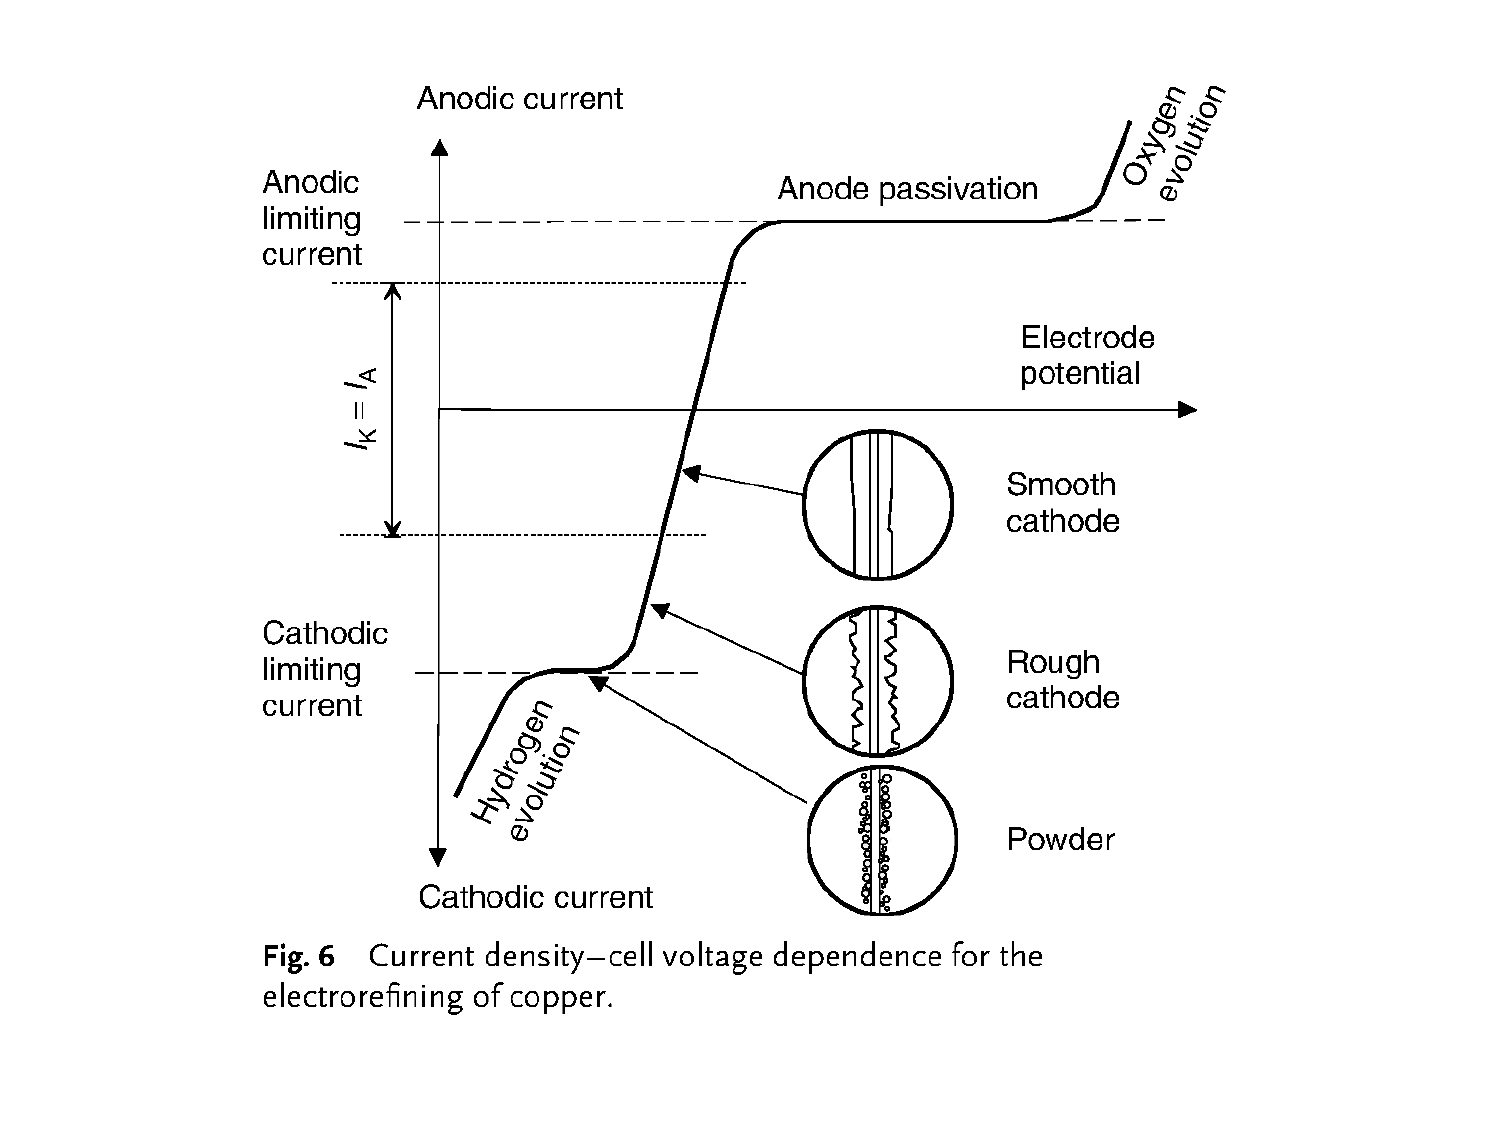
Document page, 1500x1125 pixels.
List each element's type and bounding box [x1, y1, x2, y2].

picture [194, 54, 1249, 1036]
